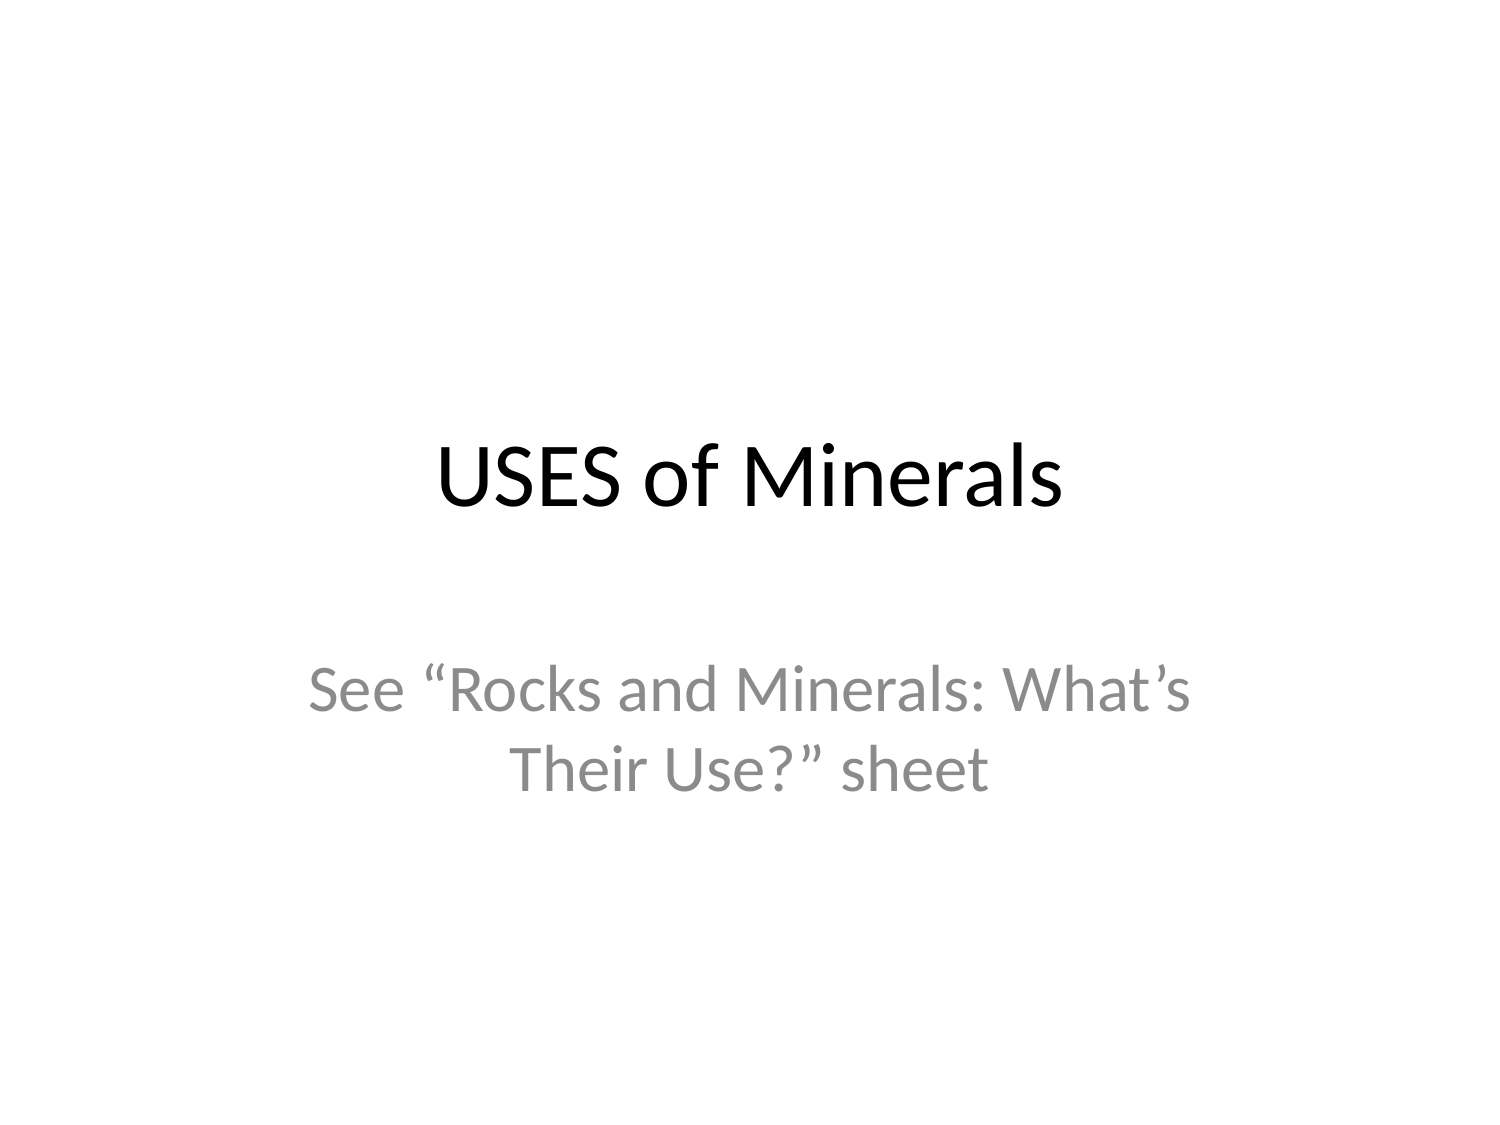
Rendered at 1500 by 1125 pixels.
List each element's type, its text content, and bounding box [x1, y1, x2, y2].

subtitle See “Rocks and Minerals: What’s Their Use?” sheet [225, 637, 1275, 925]
title USES of Minerals [112, 349, 1388, 591]
